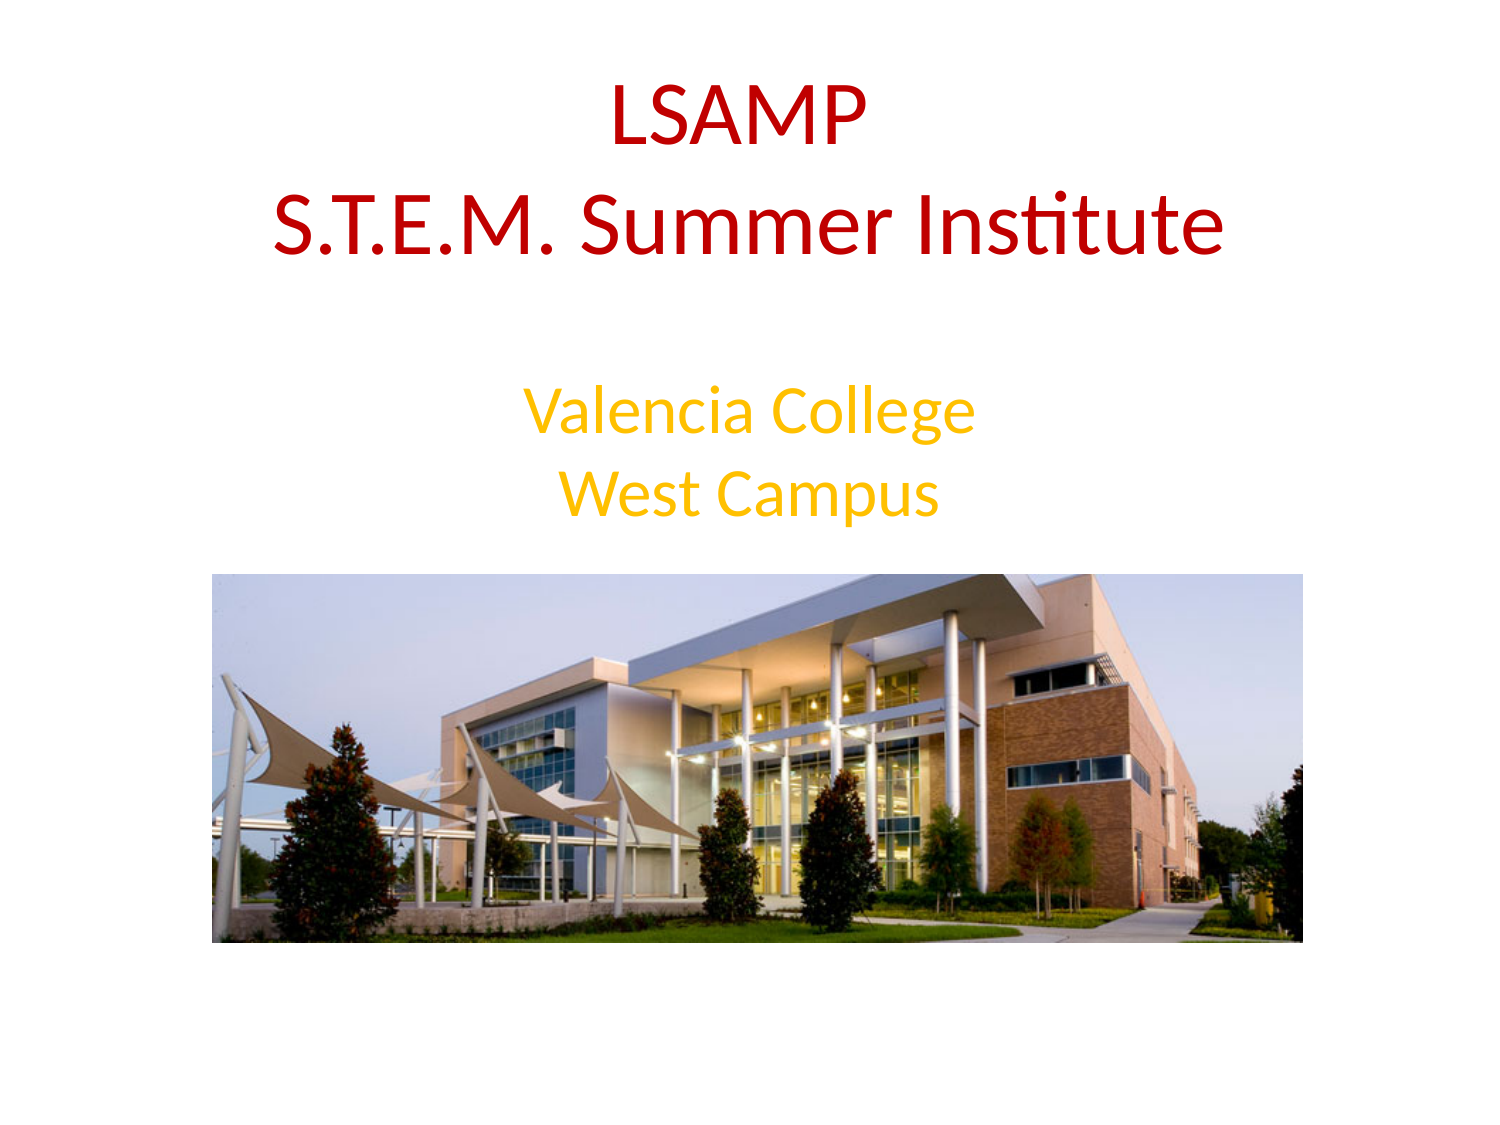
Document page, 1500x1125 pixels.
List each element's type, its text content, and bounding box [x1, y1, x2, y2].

title LSAMP S.T.E.M. Summer Institute Valencia College West Campus [75, 45, 1425, 538]
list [212, 574, 1303, 944]
